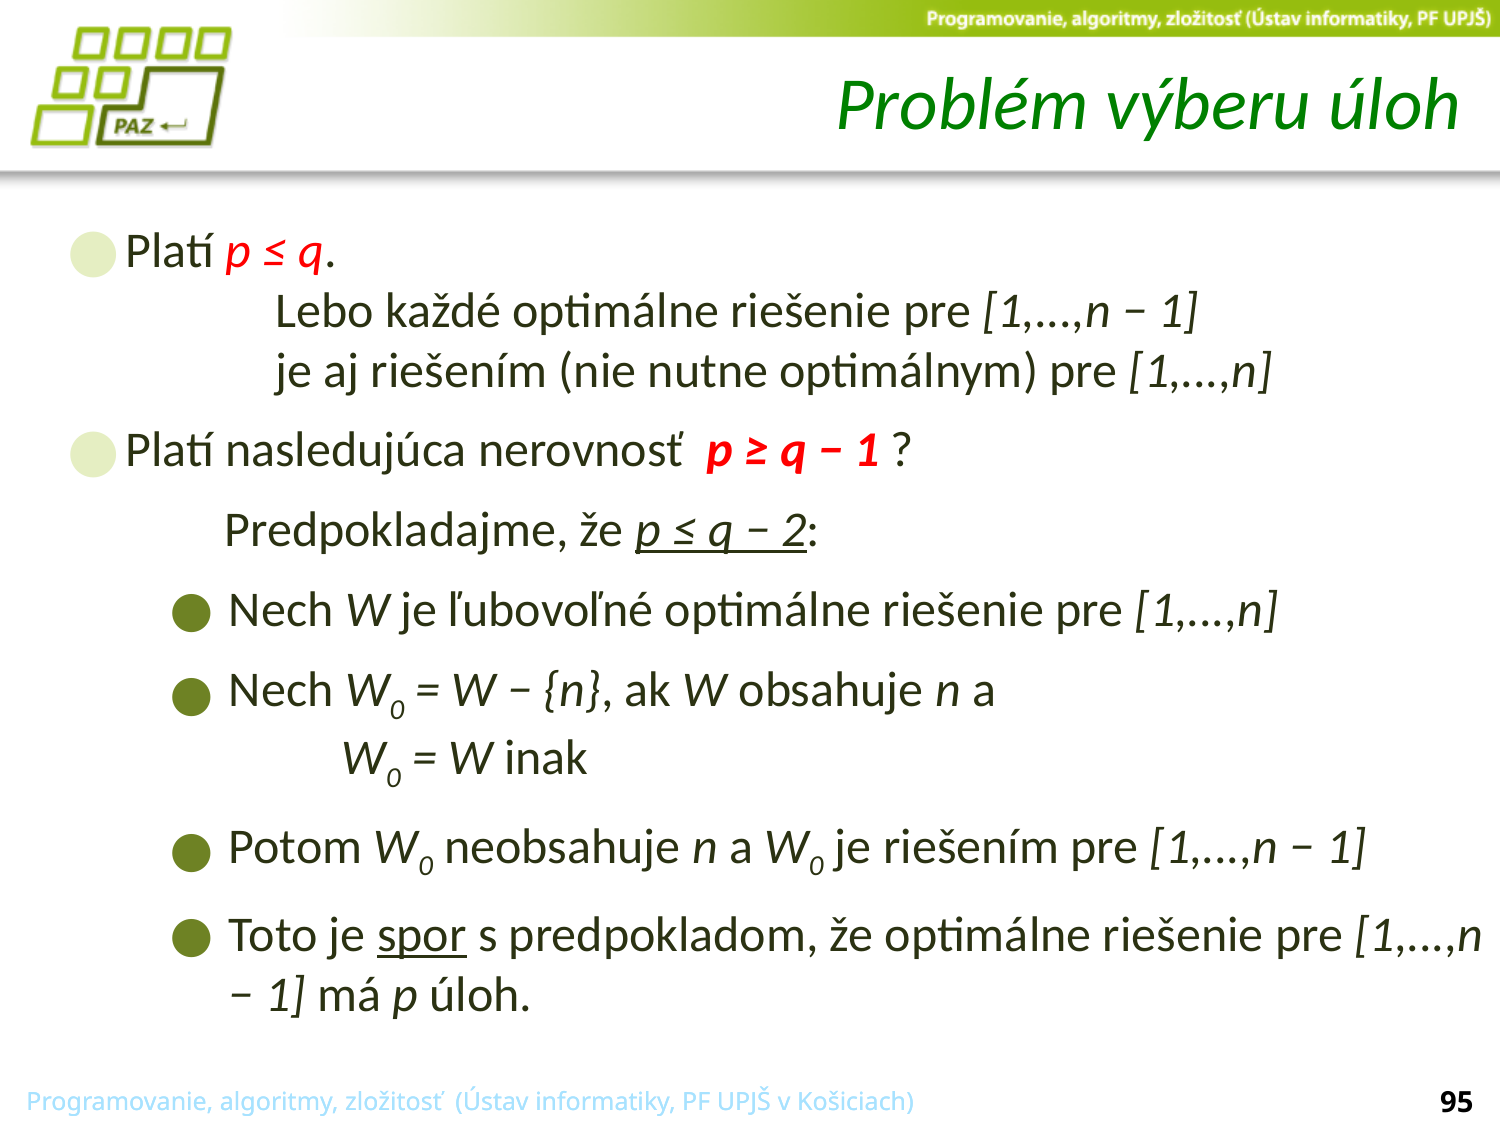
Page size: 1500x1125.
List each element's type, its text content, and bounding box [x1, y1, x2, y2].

title Problém výberu úloh [343, 46, 1477, 135]
list Platí p ≤ q. Lebo každé optimálne riešenie pre [1,...,n − 1] je aj riešením (nie nutne optimálnym) pre [1,...,n] Platí nasledujúca nerovnosť p ≥ q − 1 ? Predpokladajme, že p ≤ q − 2: Nech W je ľubovoľné optimálne riešenie pre [1,...,n] Nech W0 = W − {n}, ak W obsahuje n a W0 = W inak Potom W0 neobsahuje n a W0 je riešením pre [1,...,n − 1] Toto je spor s predpokladom, že optimálne riešenie pre [1,...,n − 1] má p úloh. [52, 209, 1500, 1087]
picture [0, 0, 1500, 1125]
